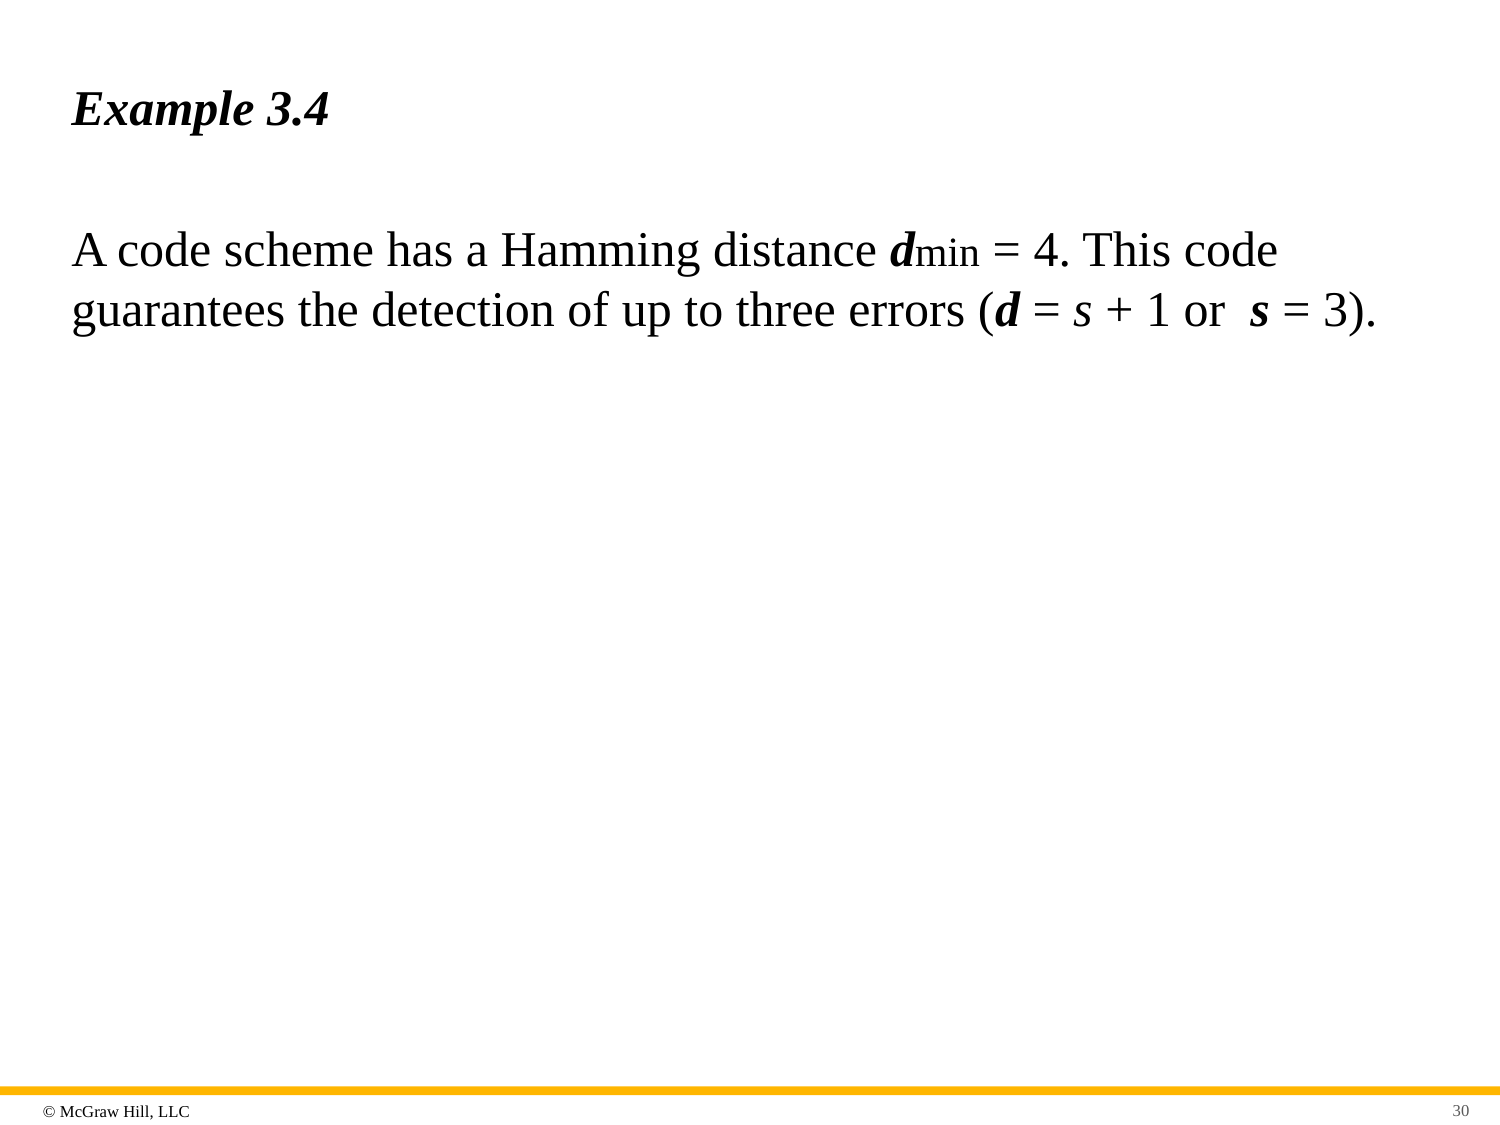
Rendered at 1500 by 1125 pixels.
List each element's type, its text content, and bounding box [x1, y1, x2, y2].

title Example 3.4 [56, 50, 1444, 162]
list A code scheme has a Hamming distance dmin = 4. This code guarantees the detection of up to three errors (d = s + 1 or s = 3). [56, 209, 1444, 1026]
slide_number 30 [1418, 1096, 1477, 1123]
